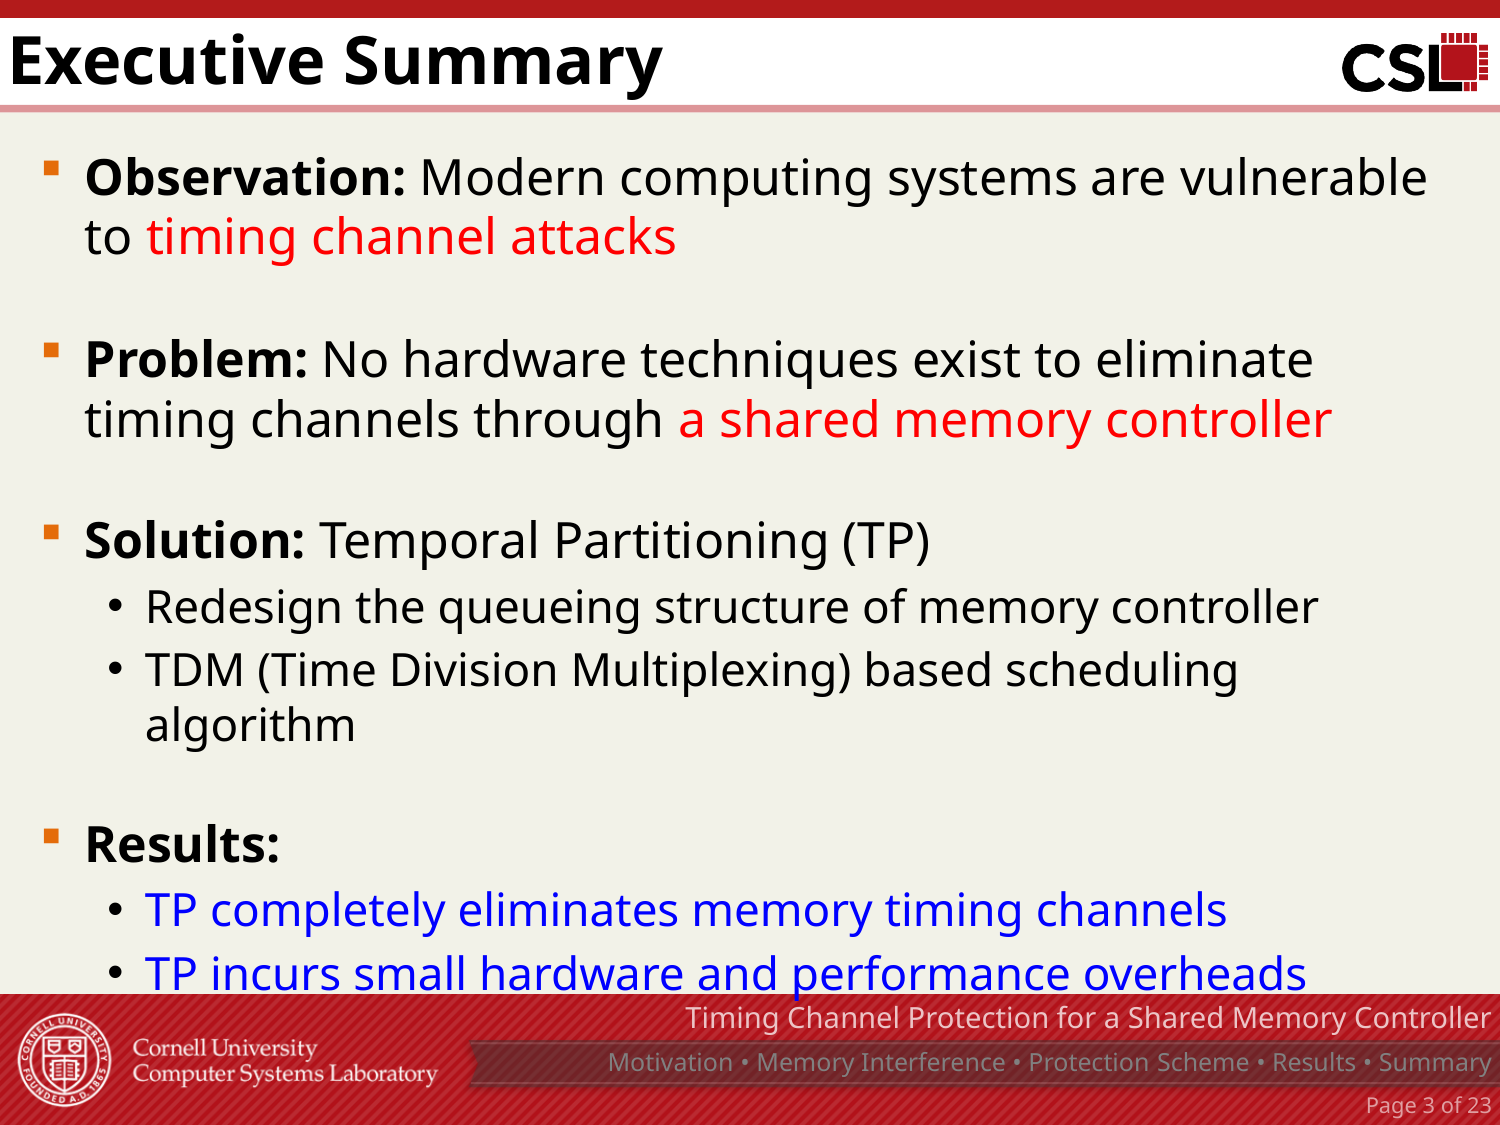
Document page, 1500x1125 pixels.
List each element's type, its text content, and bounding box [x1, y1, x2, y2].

title Executive Summary [0, 29, 1313, 93]
text_box Motivation • Memory Interference • Protection Scheme • Results • Summary [474, 1046, 1500, 1077]
list Observation: Modern computing systems are vulnerable to timing channel attacks Problem: No hardware techniques exist to eliminate timing channels through a shared memory controller Solution: Temporal Partitioning (TP) Redesign the queueing structure of memory controller TDM (Time Division Multiplexing) based scheduling algorithm Results: TP completely eliminates memory timing channels TP incurs small hardware and performance overheads [24, 137, 1475, 975]
footer Timing Channel Protection for a Shared Memory Controller [487, 999, 1500, 1038]
slide_number Page 2 of 23 [1275, 1087, 1500, 1125]
picture [0, 994, 1500, 1125]
picture [1342, 33, 1488, 92]
